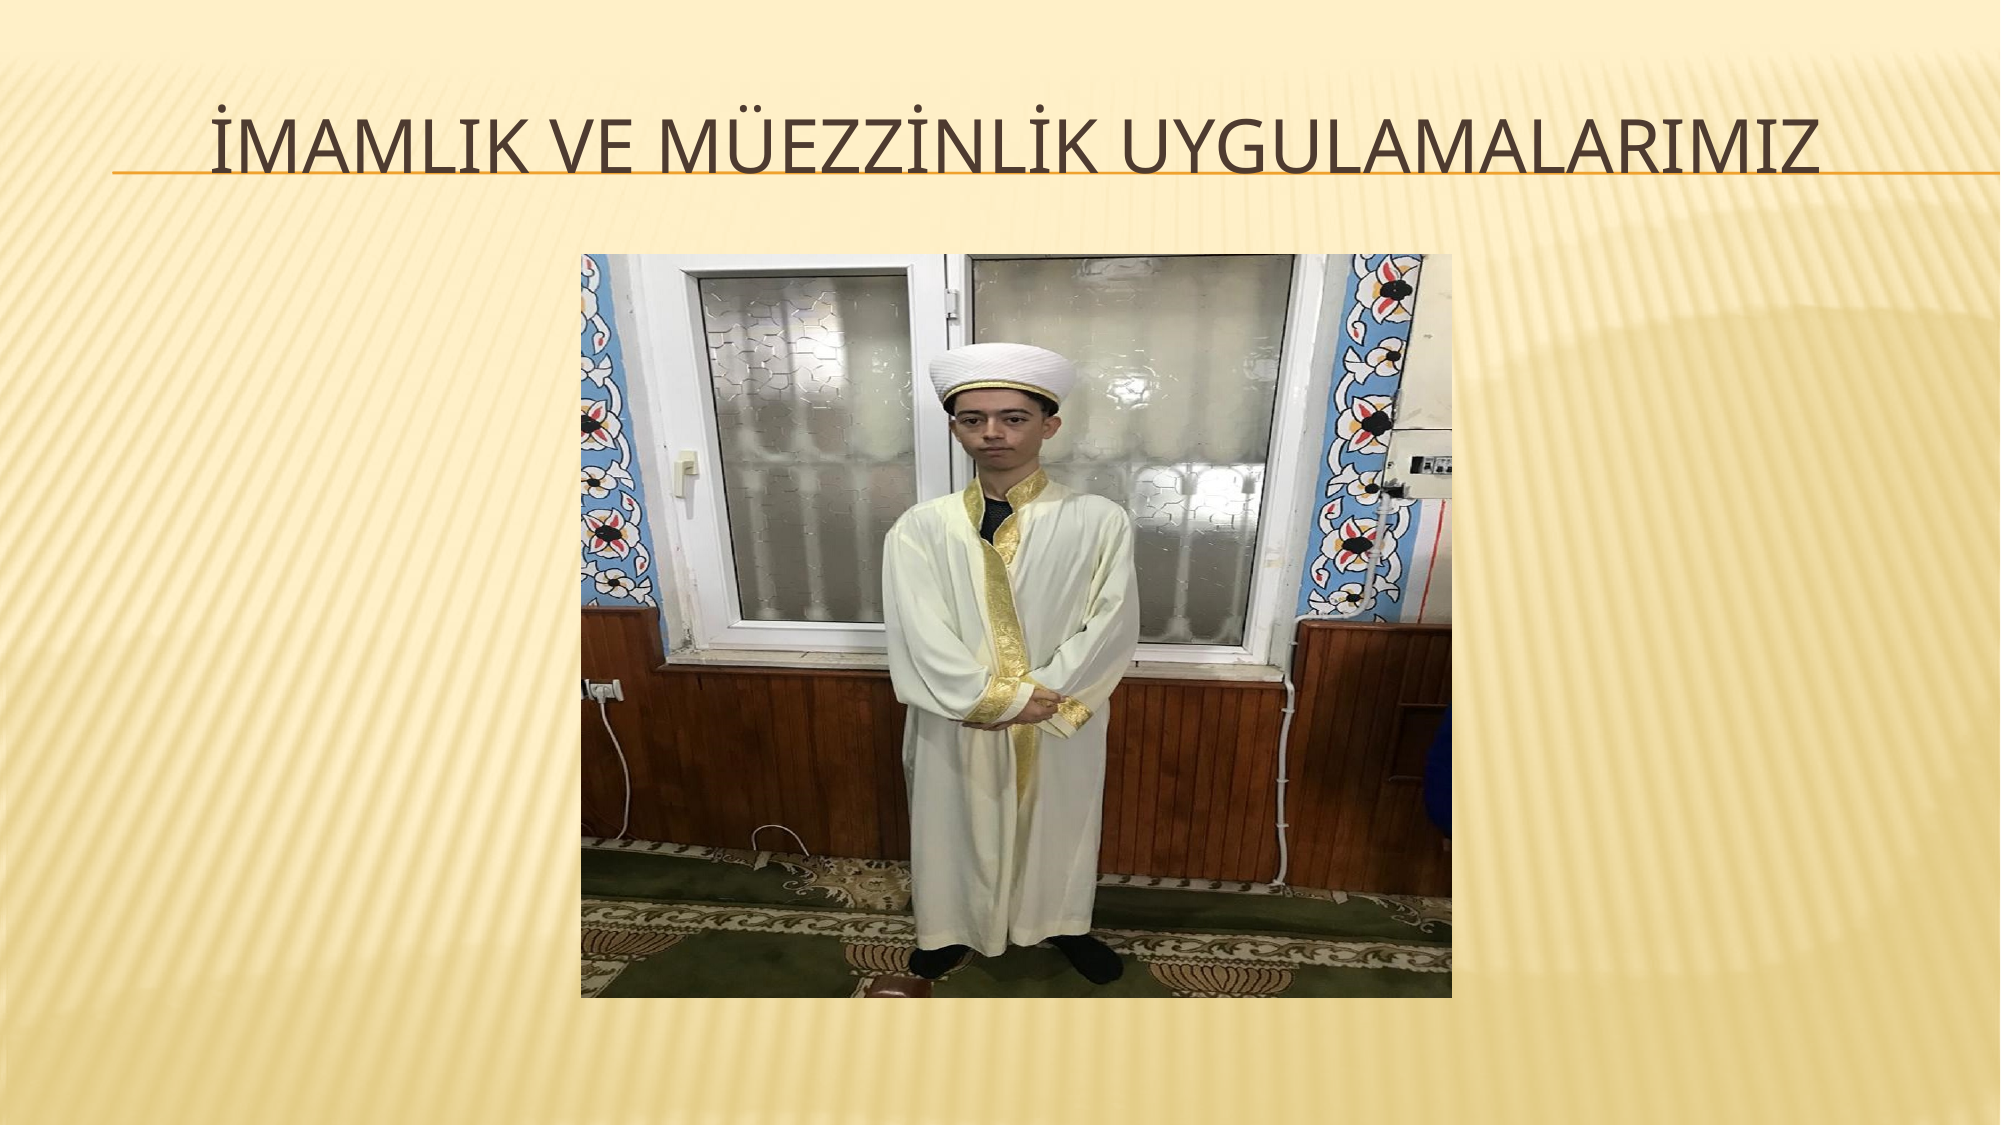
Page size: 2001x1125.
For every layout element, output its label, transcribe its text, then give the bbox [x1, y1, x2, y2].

title İMAMLIK VE MÜEZZİNLİK UYGULAMALARIMIZ [66, 75, 1967, 213]
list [581, 254, 1452, 998]
